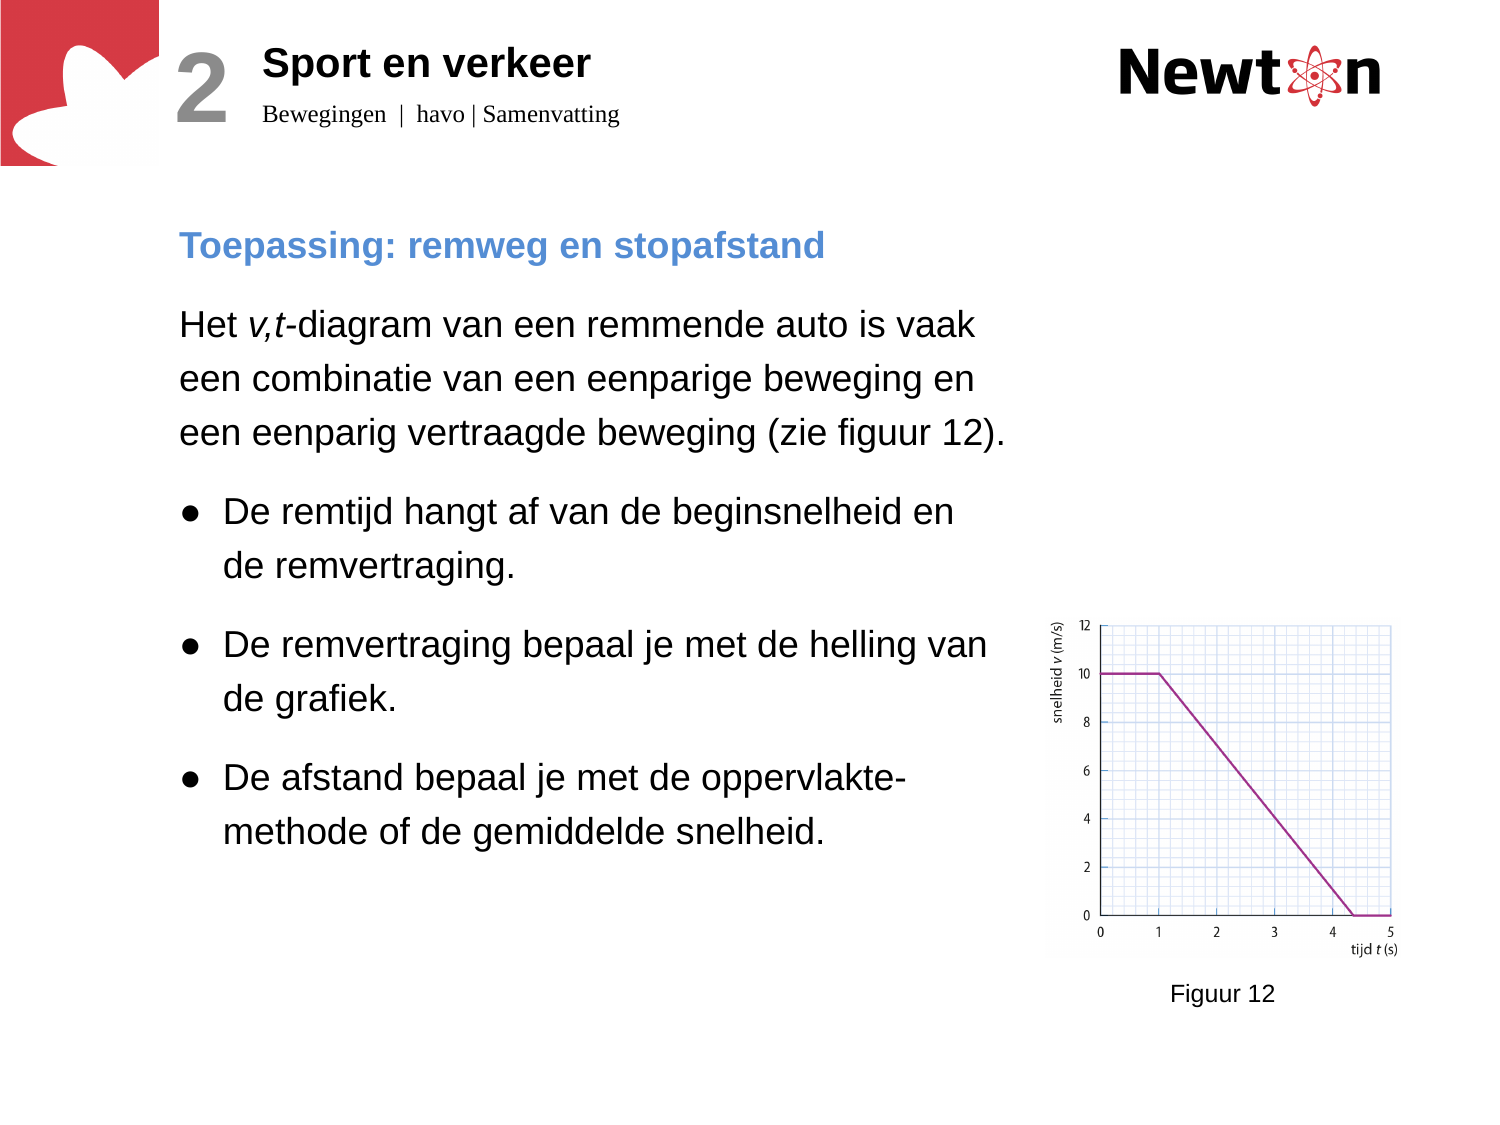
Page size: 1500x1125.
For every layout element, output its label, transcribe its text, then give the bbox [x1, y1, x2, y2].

footer 2 [142, 35, 262, 129]
list Toepassing: remweg en stopafstand Het v,t-diagram van een remmende auto is vaak een combinatie van een eenparige beweging en een eenparig vertraagde beweging (zie figuur 12). ● De remtijd hangt af van de beginsnelheid en de remvertraging. ● De remvertraging bepaal je met de helling van de grafiek. ● De afstand bepaal je met de oppervlakte-methode of de gemiddelde snelheid. [179, 212, 1013, 1066]
text_box Figuur 12 [1155, 970, 1291, 1016]
picture [0, 0, 159, 166]
picture [1045, 616, 1402, 958]
list Bewegingen | havo | Samenvatting [262, 108, 1079, 139]
title Sport en verkeer [262, 35, 1425, 108]
